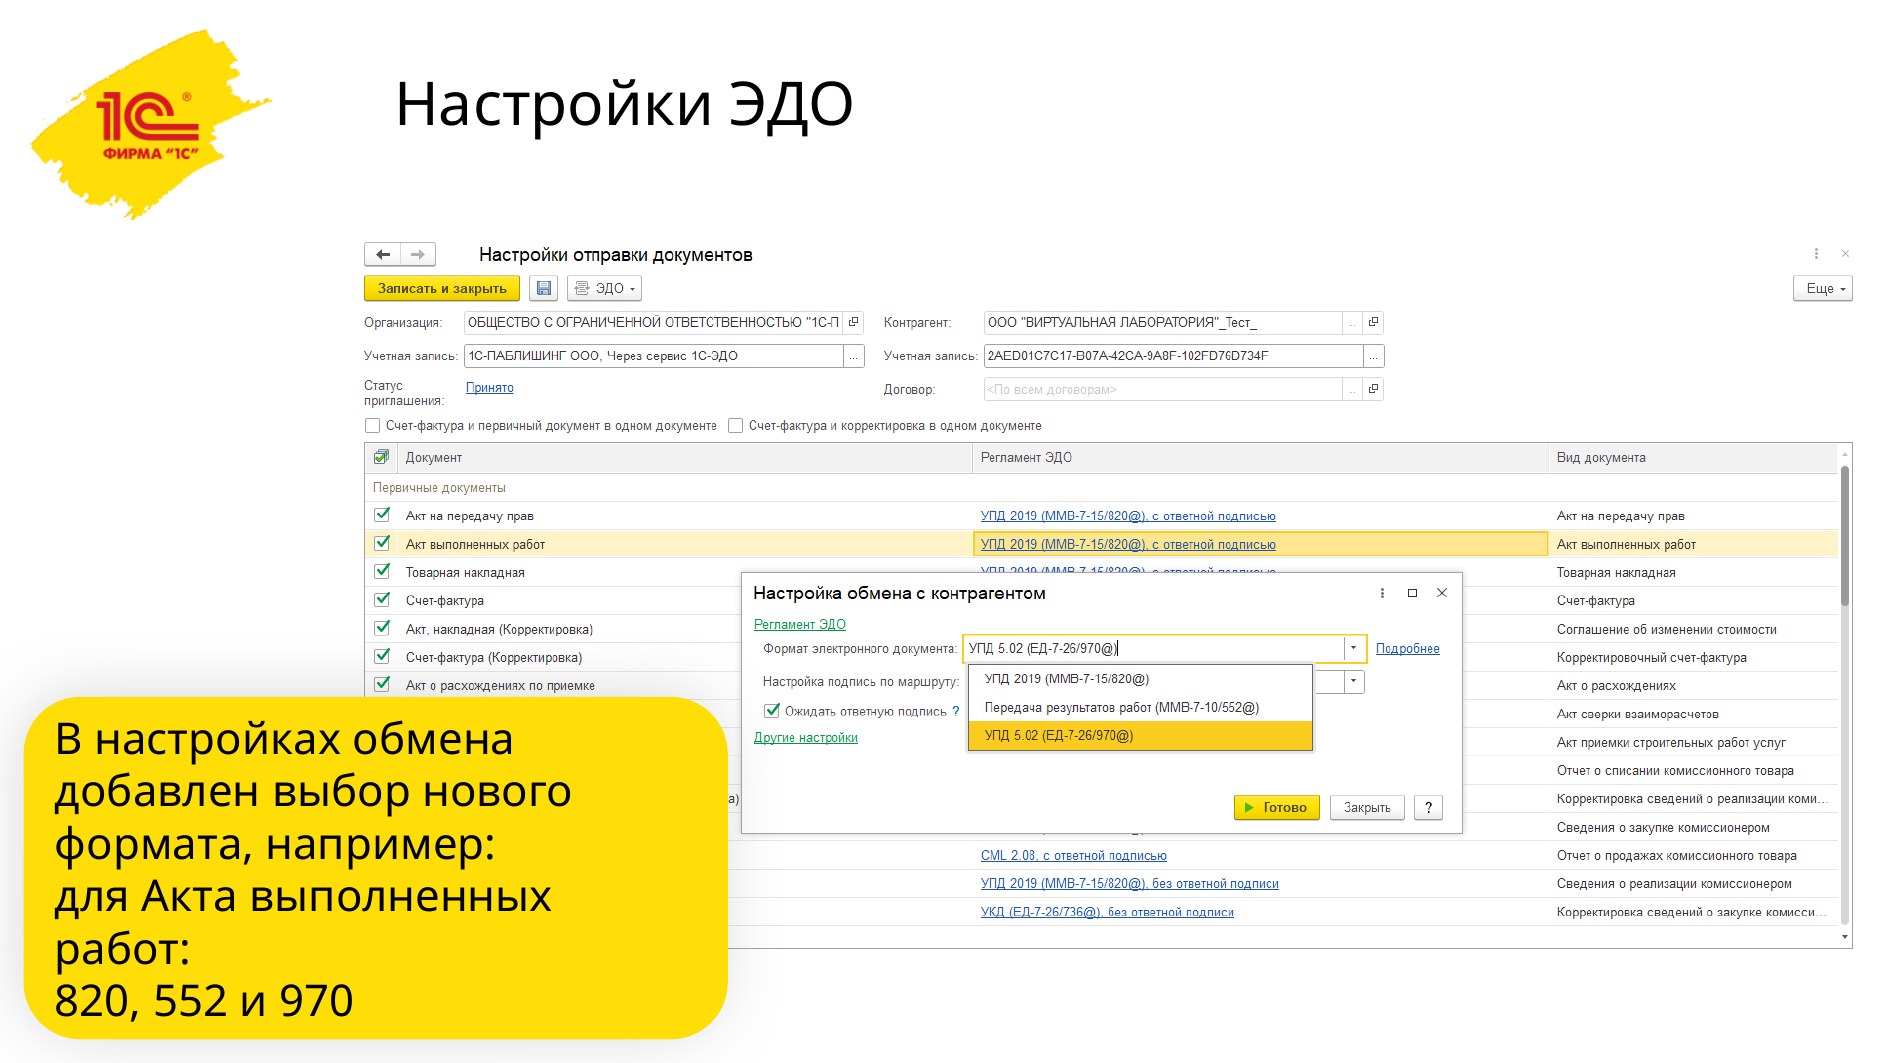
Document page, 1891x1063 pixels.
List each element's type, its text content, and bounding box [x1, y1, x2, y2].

picture [354, 236, 1867, 956]
title Настройки ЭДО [379, 17, 1839, 186]
picture [23, 24, 278, 225]
text_box В настройках обмена добавлен выбор нового формата, например: для Акта выполненных работ: 820, 552 и 970 [22, 695, 729, 1041]
